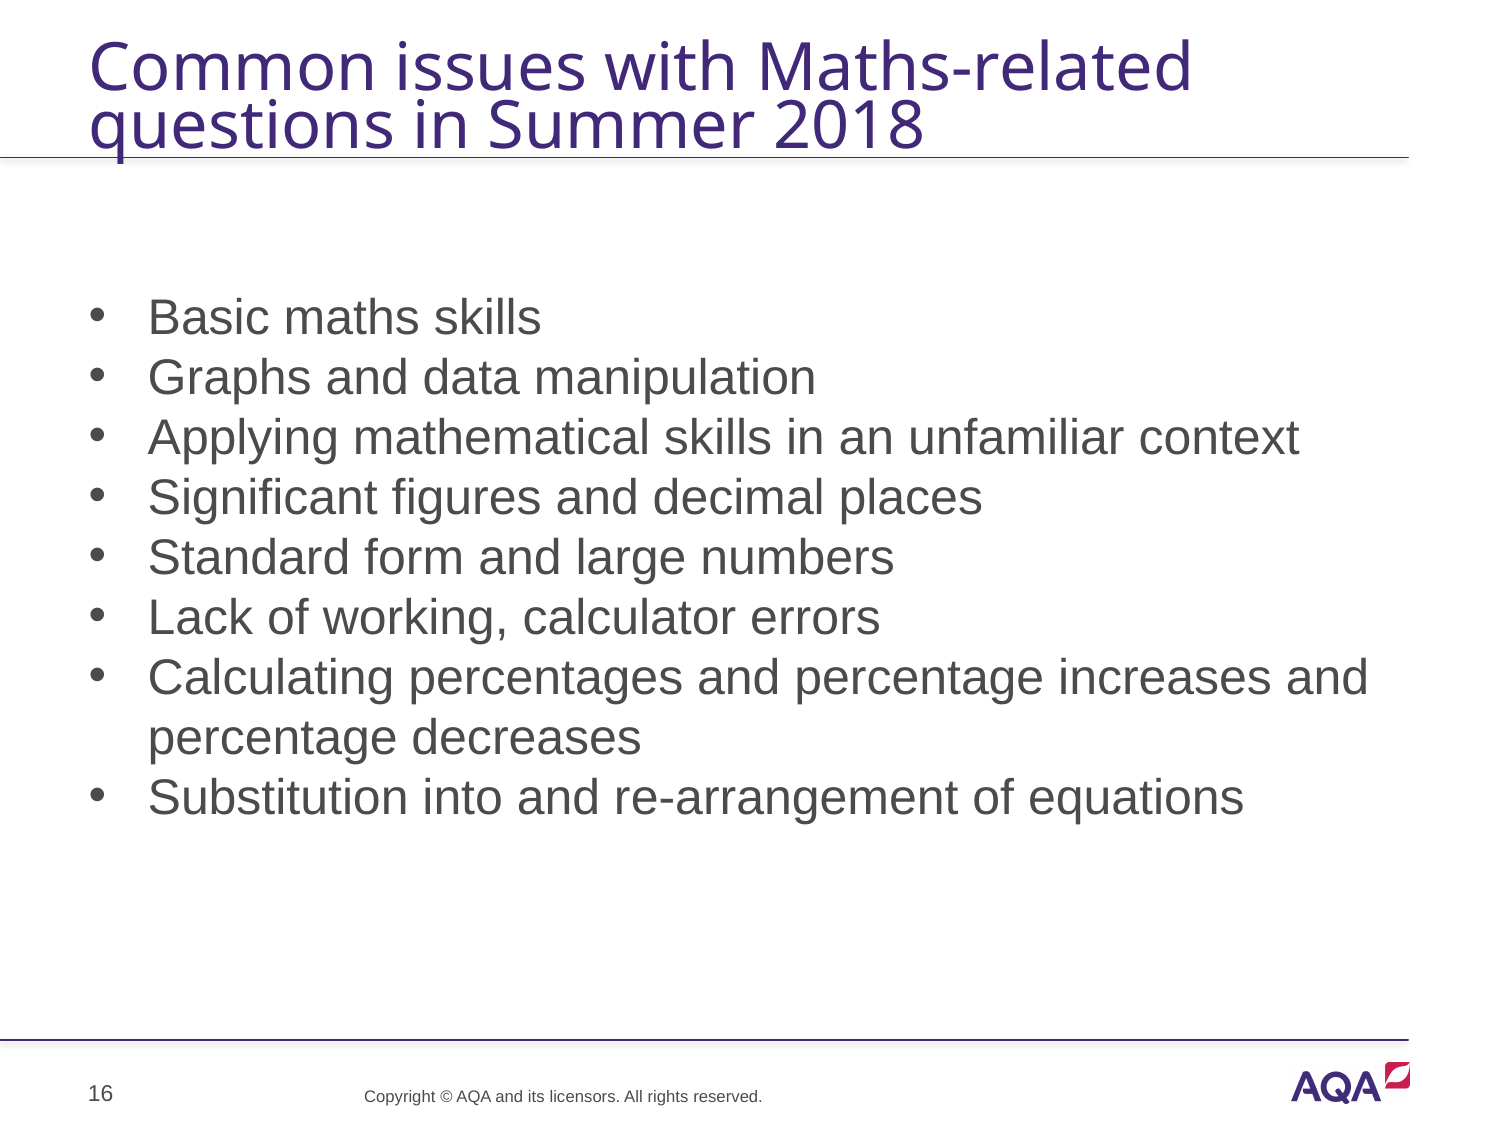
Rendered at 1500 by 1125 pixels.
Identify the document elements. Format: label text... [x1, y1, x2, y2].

title Common issues with Maths-related questions in Summer 2018 [88, 45, 1409, 116]
picture [1291, 1062, 1410, 1104]
footer Copyright © AQA and its licensors. All rights reserved. [324, 1084, 764, 1124]
list Basic maths skills Graphs and data manipulation Applying mathematical skills in an unfamiliar context Significant figures and decimal places Standard form and large numbers Lack of working, calculator errors Calculating percentages and percentage increases and percentage decreases Substitution into and re-arrangement of equations [88, 284, 1409, 1007]
slide_number 16 [72, 1062, 188, 1123]
